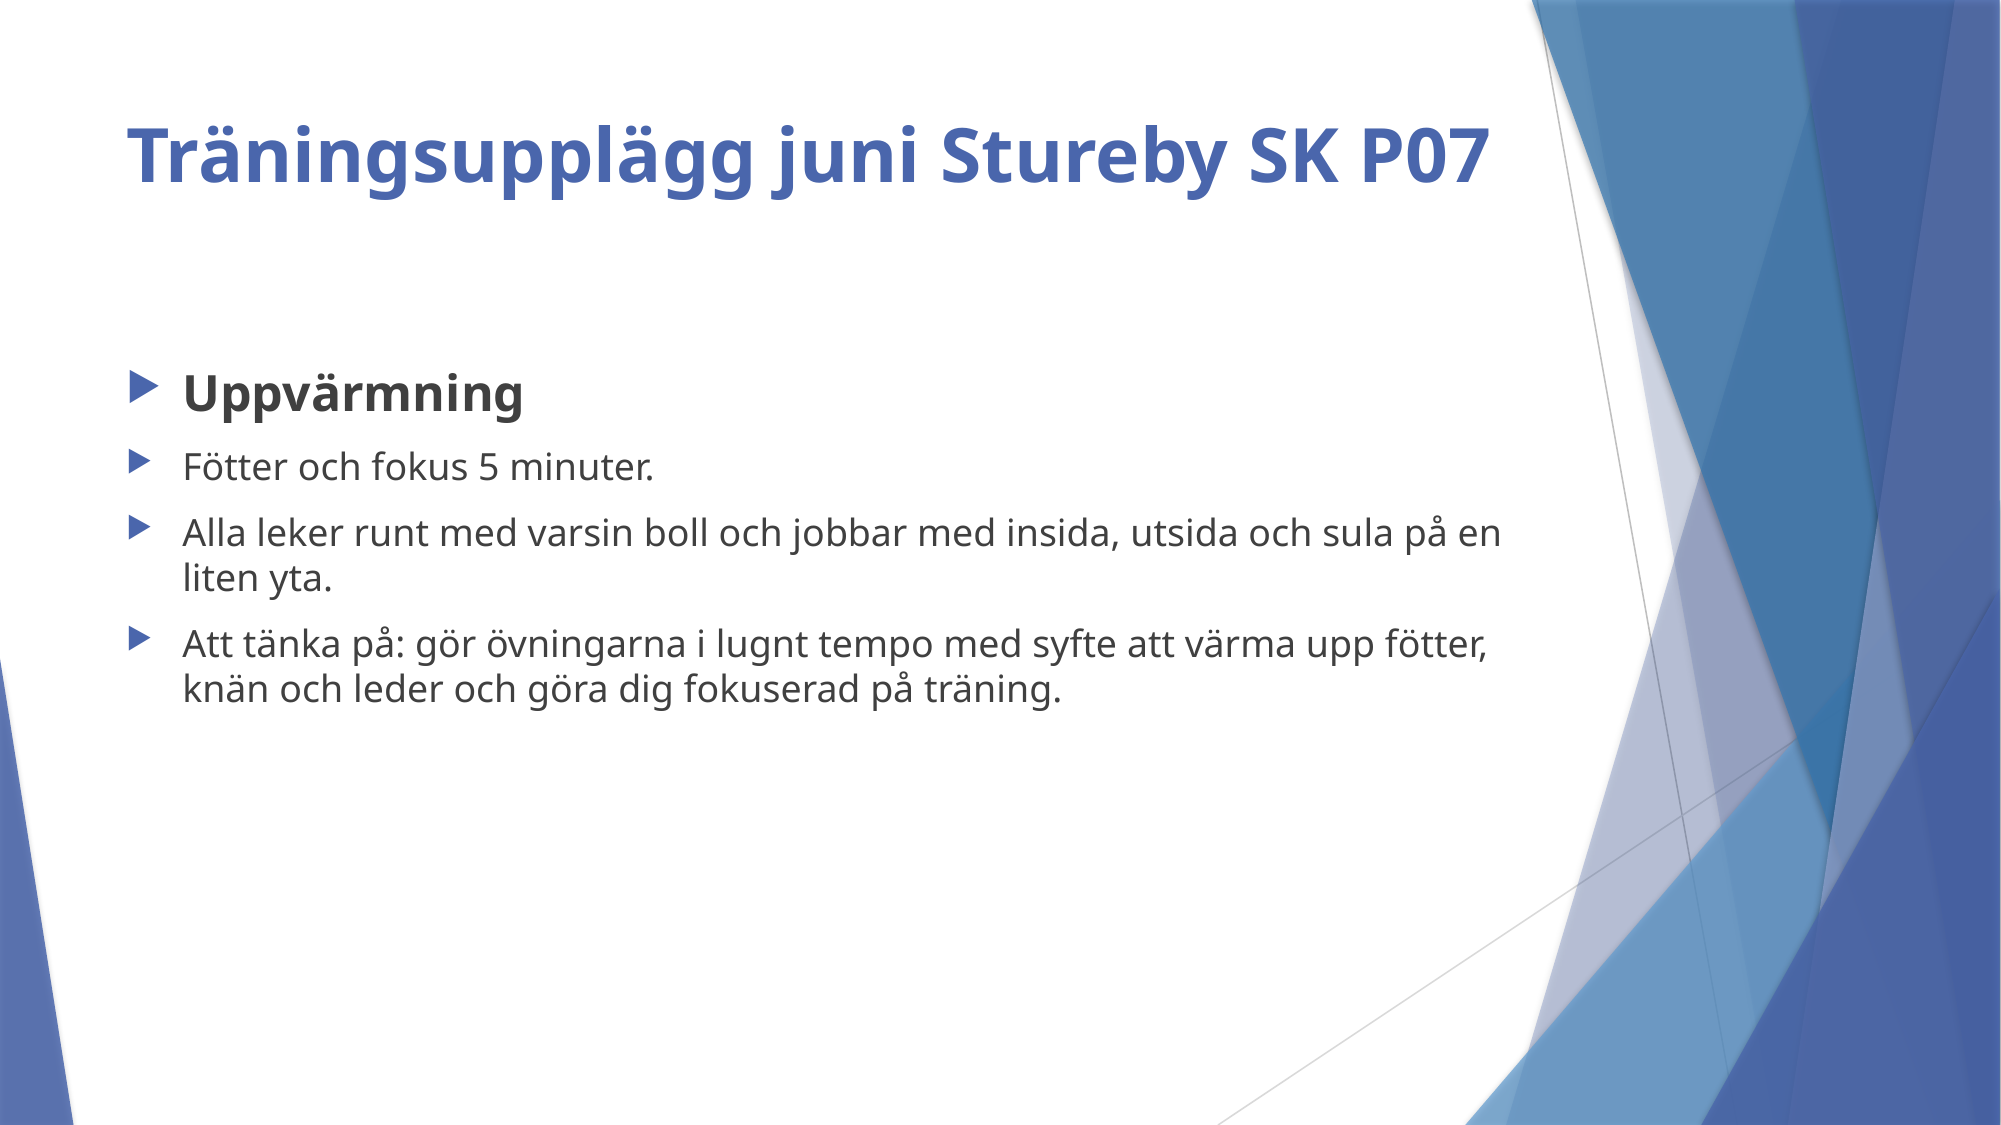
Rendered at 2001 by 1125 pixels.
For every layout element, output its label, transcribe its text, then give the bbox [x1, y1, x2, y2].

title Träningsupplägg juni Stureby SK P07 [111, 99, 1522, 317]
list Uppvärmning Fötter och fokus 5 minuter. Alla leker runt med varsin boll och jobbar med insida, utsida och sula på en liten yta. Att tänka på: gör övningarna i lugnt tempo med syfte att värma upp fötter, knän och leder och göra dig fokuserad på träning. [111, 354, 1522, 992]
